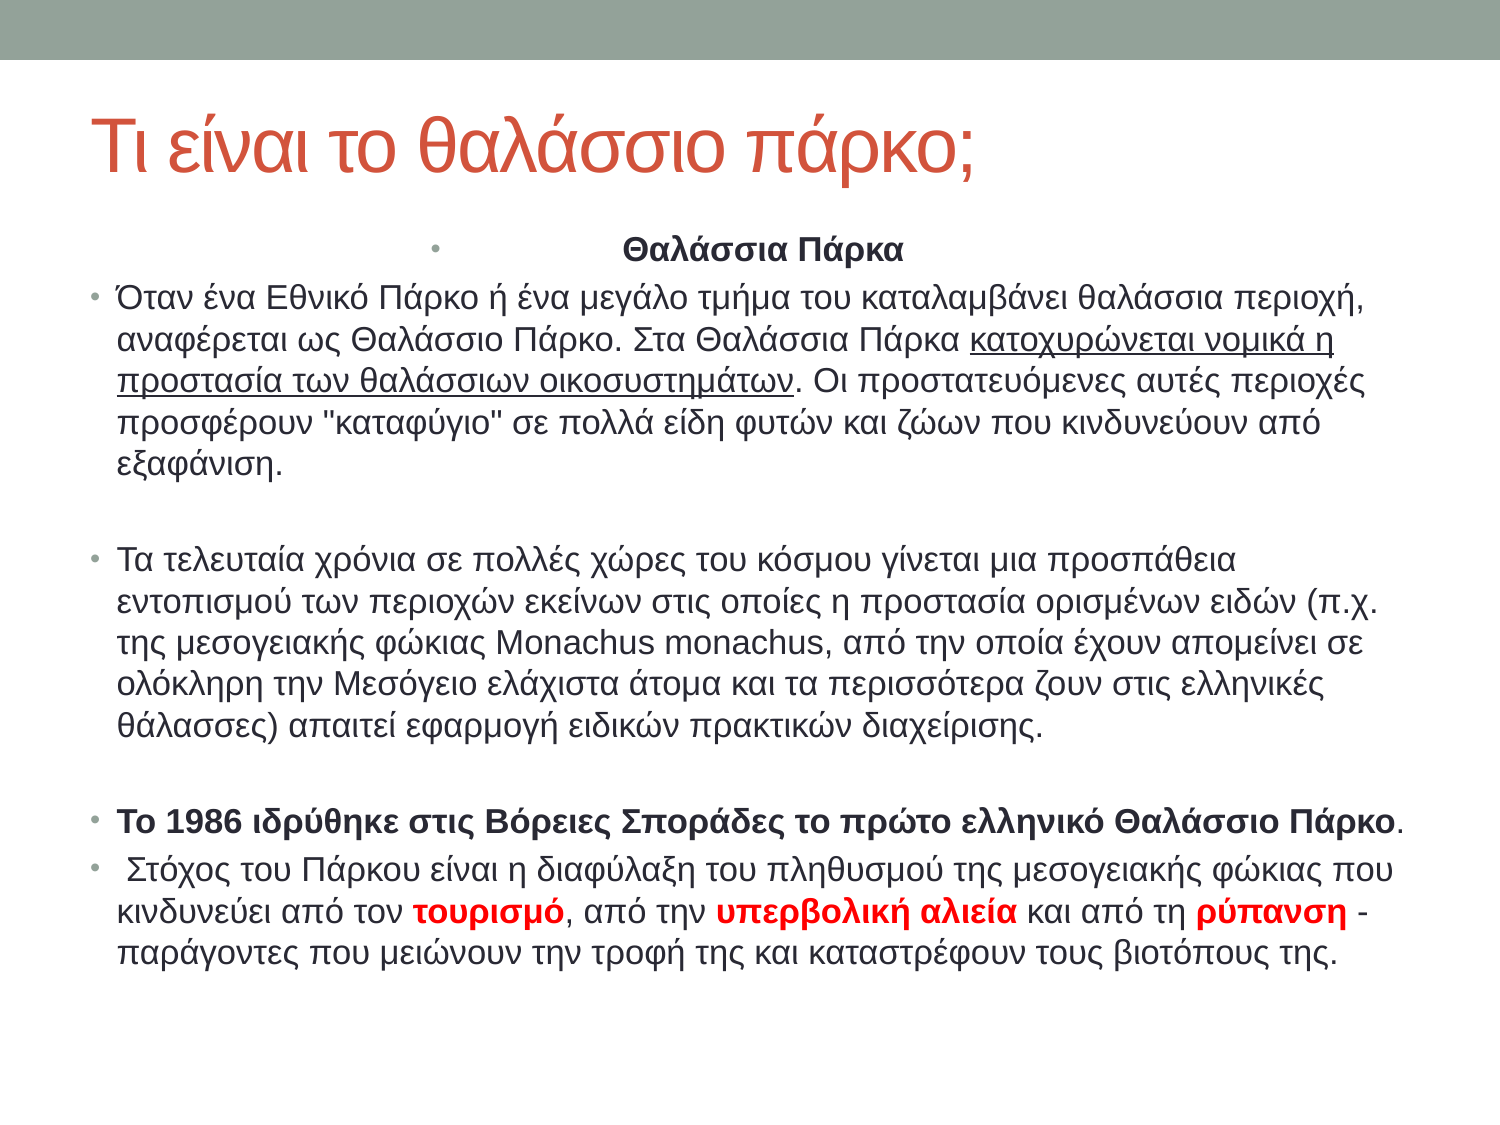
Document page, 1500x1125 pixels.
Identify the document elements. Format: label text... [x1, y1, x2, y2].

list Θαλάσσια Πάρκα Όταν ένα Εθνικό Πάρκο ή ένα μεγάλο τμήμα του καταλαμβάνει θαλάσσια περιοχή, αναφέρεται ως Θαλάσσιο Πάρκο. Στα Θαλάσσια Πάρκα κατοχυρώνεται νομικά η προστασία των θαλάσσιων οικοσυστημάτων. Οι προστατευόμενες αυτές περιοχές προσφέρουν "καταφύγιο" σε πολλά είδη φυτών και ζώων που κινδυνεύουν από εξαφάνιση. Τα τελευταία χρόνια σε πολλές χώρες του κόσμου γίνεται μια προσπάθεια εντοπισμού των περιοχών εκείνων στις οποίες η προστασία ορισμένων ειδών (π.χ. της μεσογειακής φώκιας Monachus monachus, από την οποία έχουν απομείνει σε ολόκληρη την Μεσόγειο ελάχιστα άτομα και τα περισσότερα ζουν στις ελληνικές θάλασσες) απαιτεί εφαρμογή ειδικών πρακτικών διαχείρισης. Το 1986 ιδρύθηκε στις Βόρειες Σποράδες το πρώτο ελληνικό Θαλάσσιο Πάρκο. Στόχος του Πάρκου είναι η διαφύλαξη του πληθυσμού της μεσογειακής φώκιας που κινδυνεύει από τον τουρισμό, από την υπερβολική αλιεία και από τη ρύπανση - παράγοντες που μειώνουν την τροφή της και καταστρέφουν τους βιοτόπους της. [75, 219, 1425, 1063]
title Τι είναι το θαλάσσιο πάρκο; [75, 87, 1425, 197]
